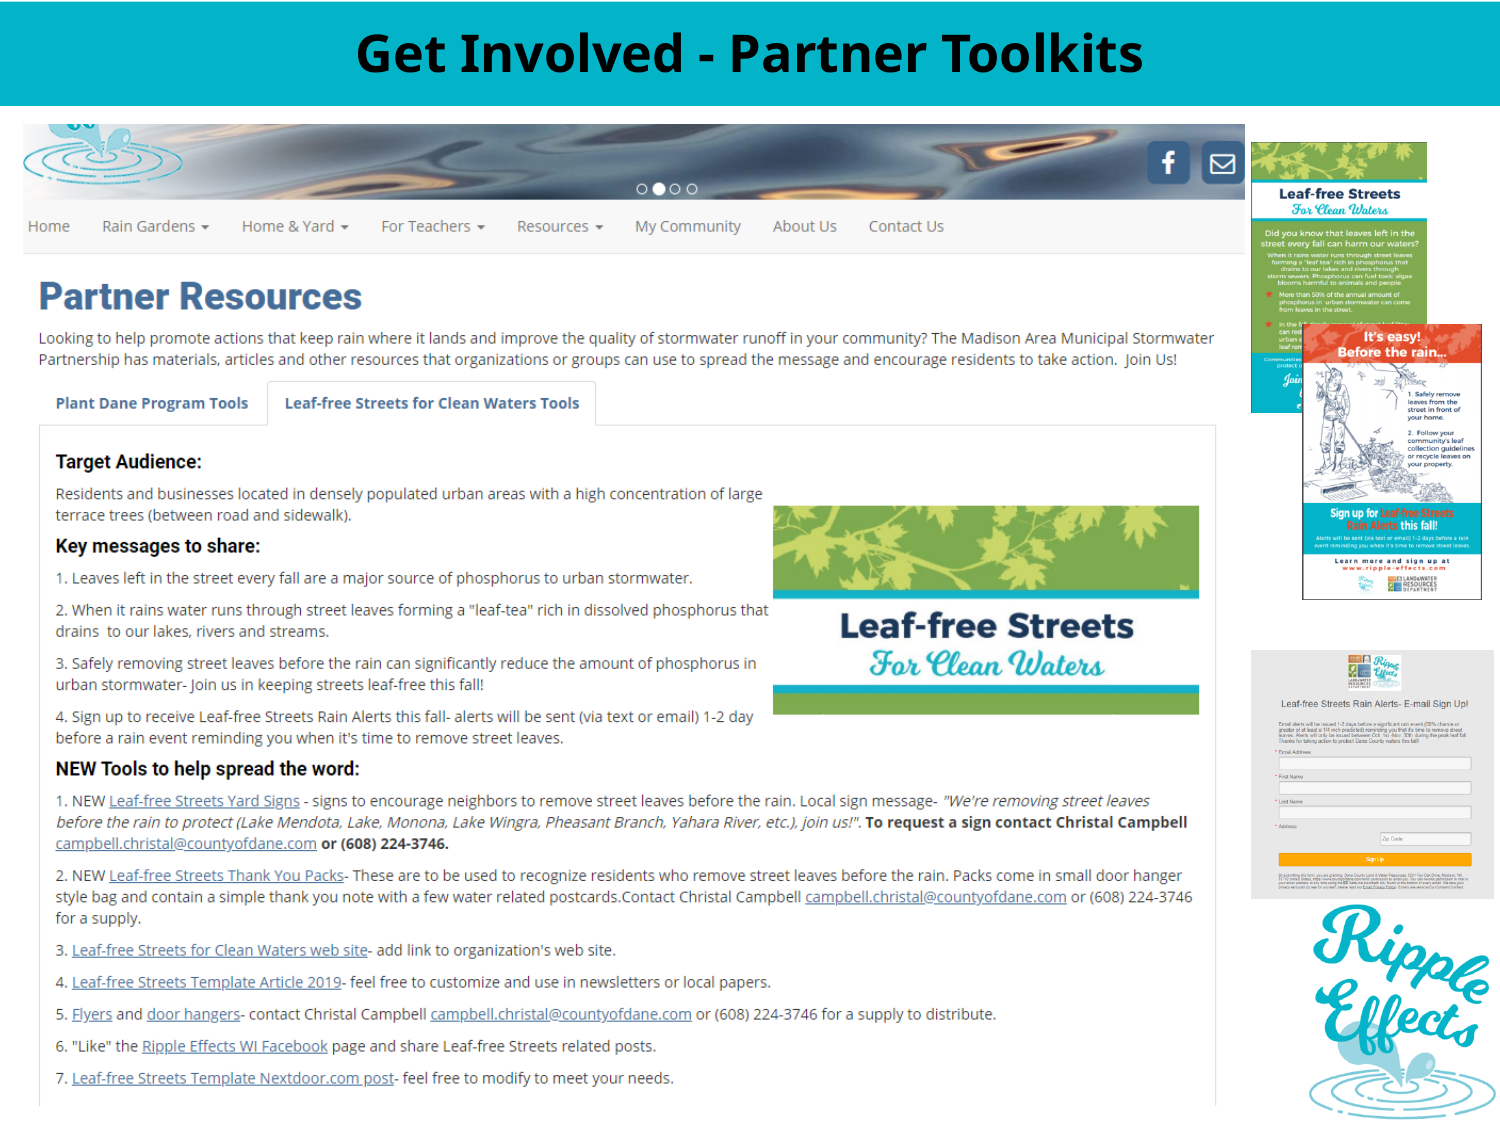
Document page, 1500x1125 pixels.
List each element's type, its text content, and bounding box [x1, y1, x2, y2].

picture [1251, 142, 1483, 600]
picture [1251, 649, 1500, 1124]
picture [23, 124, 1246, 1106]
text_box Get Involved - Partner Toolkits [0, 1, 1500, 99]
